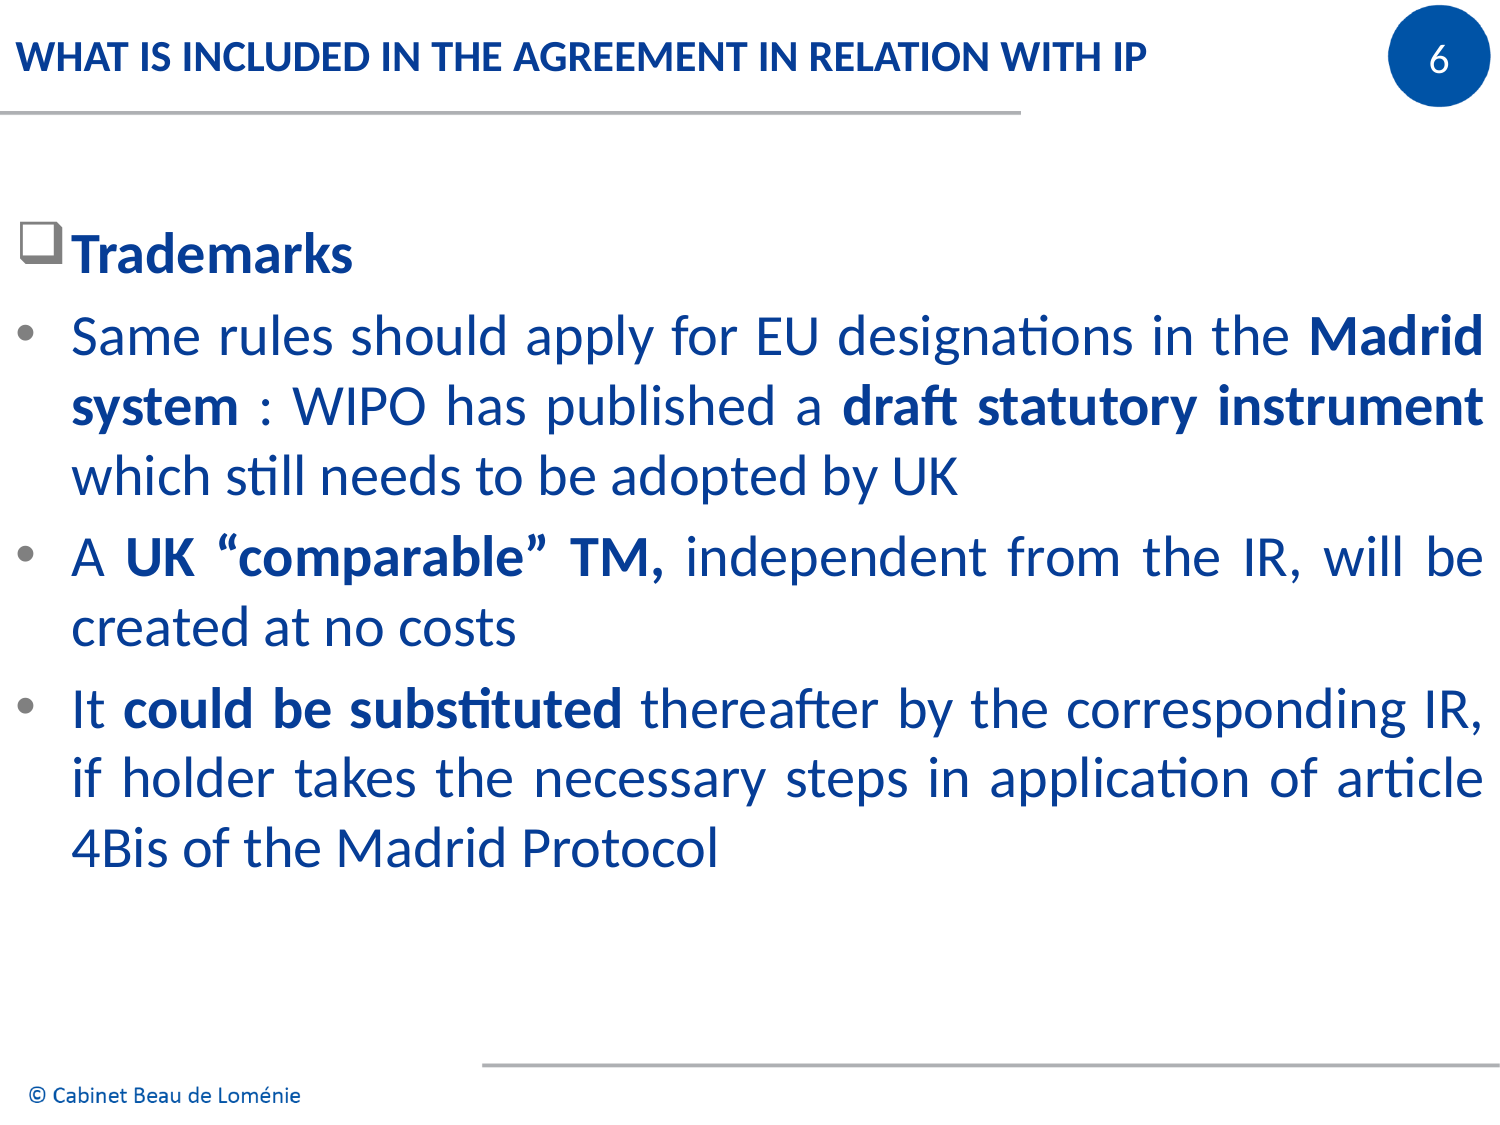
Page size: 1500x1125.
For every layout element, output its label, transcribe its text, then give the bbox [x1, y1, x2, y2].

list WHAT is included in The Agreement in relation with IP [0, 19, 1352, 88]
picture [0, 1042, 1500, 1125]
list Trademarks Same rules should apply for EU designations in the Madrid system : WIPO has published a draft statutory instrument which still needs to be adopted by UK A UK “comparable” TM, independent from the IR, will be created at no costs It could be substituted thereafter by the corresponding IR, if holder takes the necessary steps in application of article 4Bis of the Madrid Protocol [0, 126, 1500, 1042]
picture [0, 0, 1500, 126]
